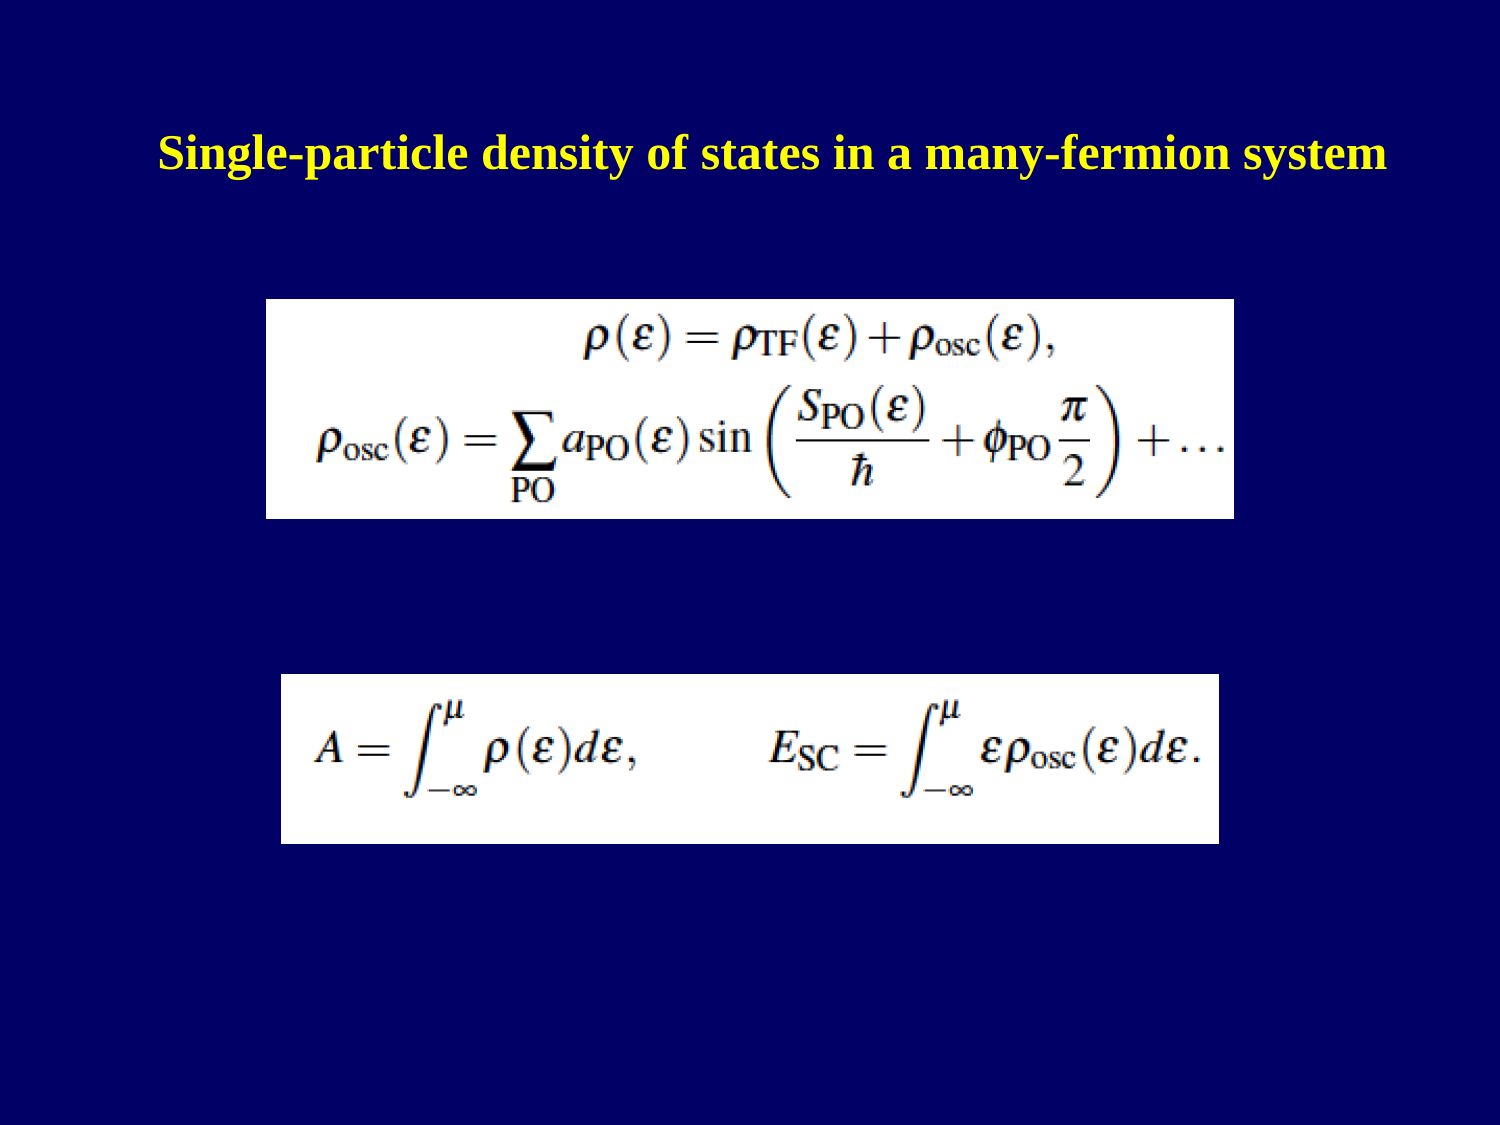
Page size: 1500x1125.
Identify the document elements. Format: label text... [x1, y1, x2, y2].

picture [266, 299, 1234, 519]
text_box Single-particle density of states in a many-fermion system [142, 112, 1404, 188]
picture [281, 674, 1219, 844]
